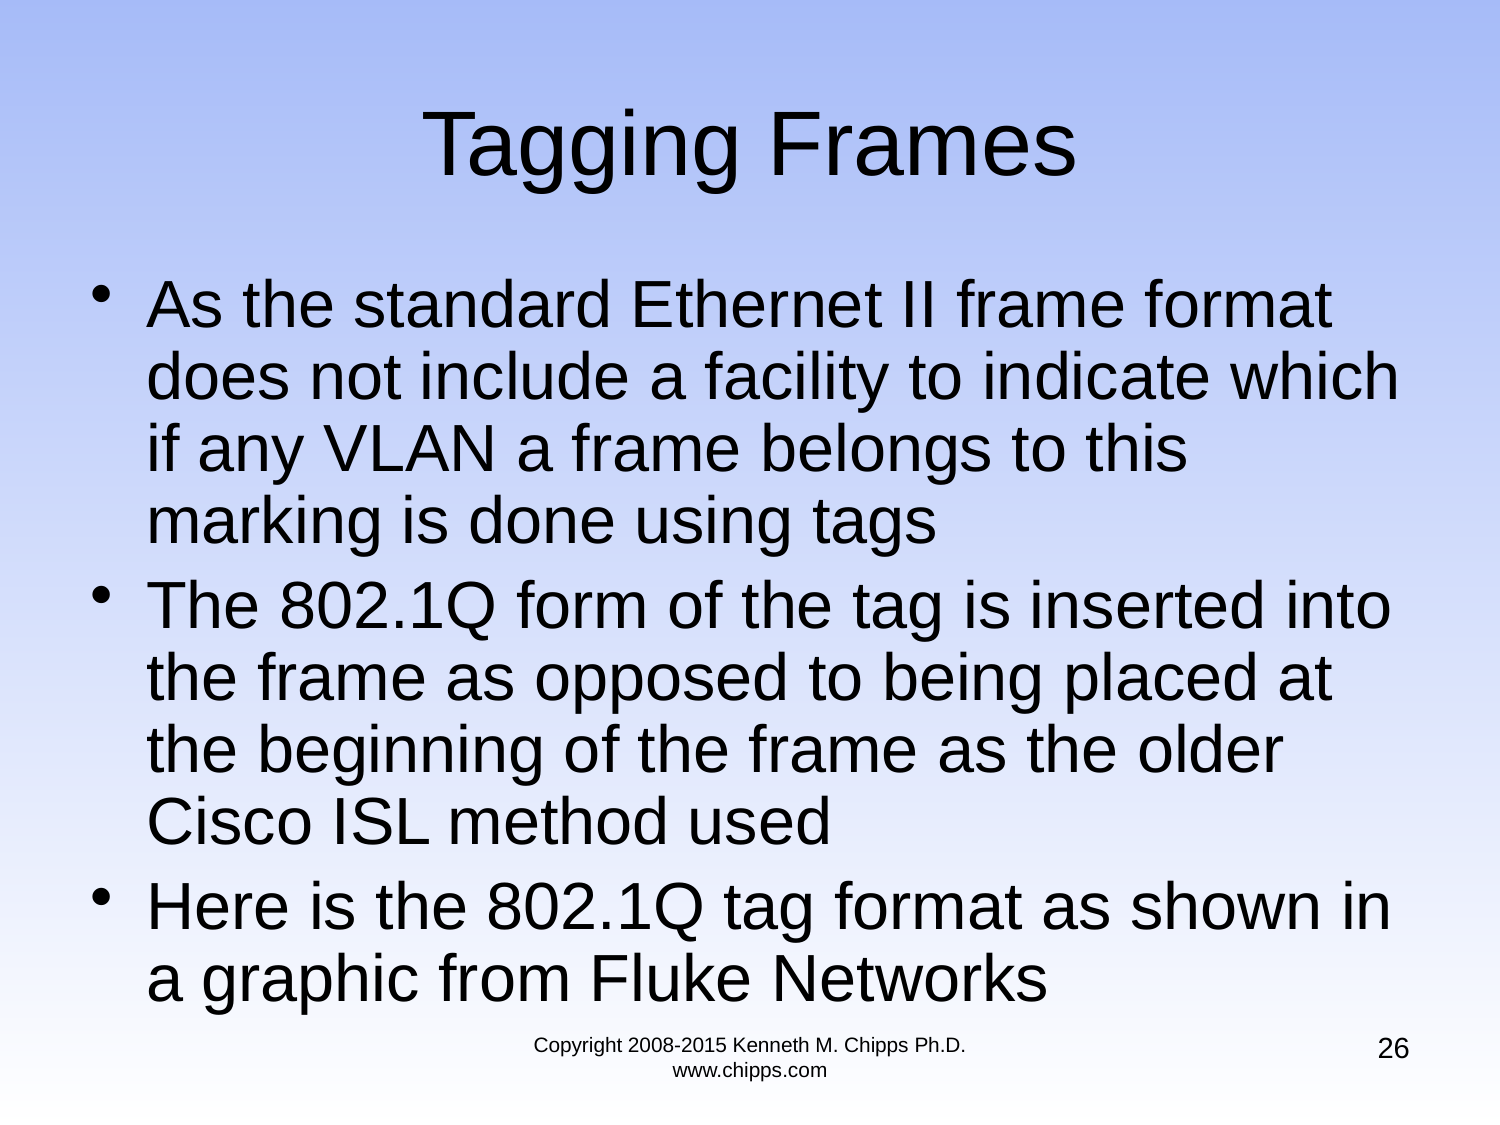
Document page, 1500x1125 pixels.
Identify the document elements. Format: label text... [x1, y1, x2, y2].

title Tagging Frames [74, 44, 1426, 233]
slide_number 26 [1074, 1021, 1426, 1101]
footer Copyright 2008-2015 Kenneth M. Chipps Ph.D. www.chipps.com [449, 1024, 1051, 1103]
list As the standard Ethernet II frame format does not include a facility to indicate which if any VLAN a frame belongs to this marking is done using tags The 802.1Q form of the tag is inserted into the frame as opposed to being placed at the beginning of the frame as the older Cisco ISL method used Here is the 802.1Q tag format as shown in a graphic from Fluke Networks [74, 262, 1426, 1006]
